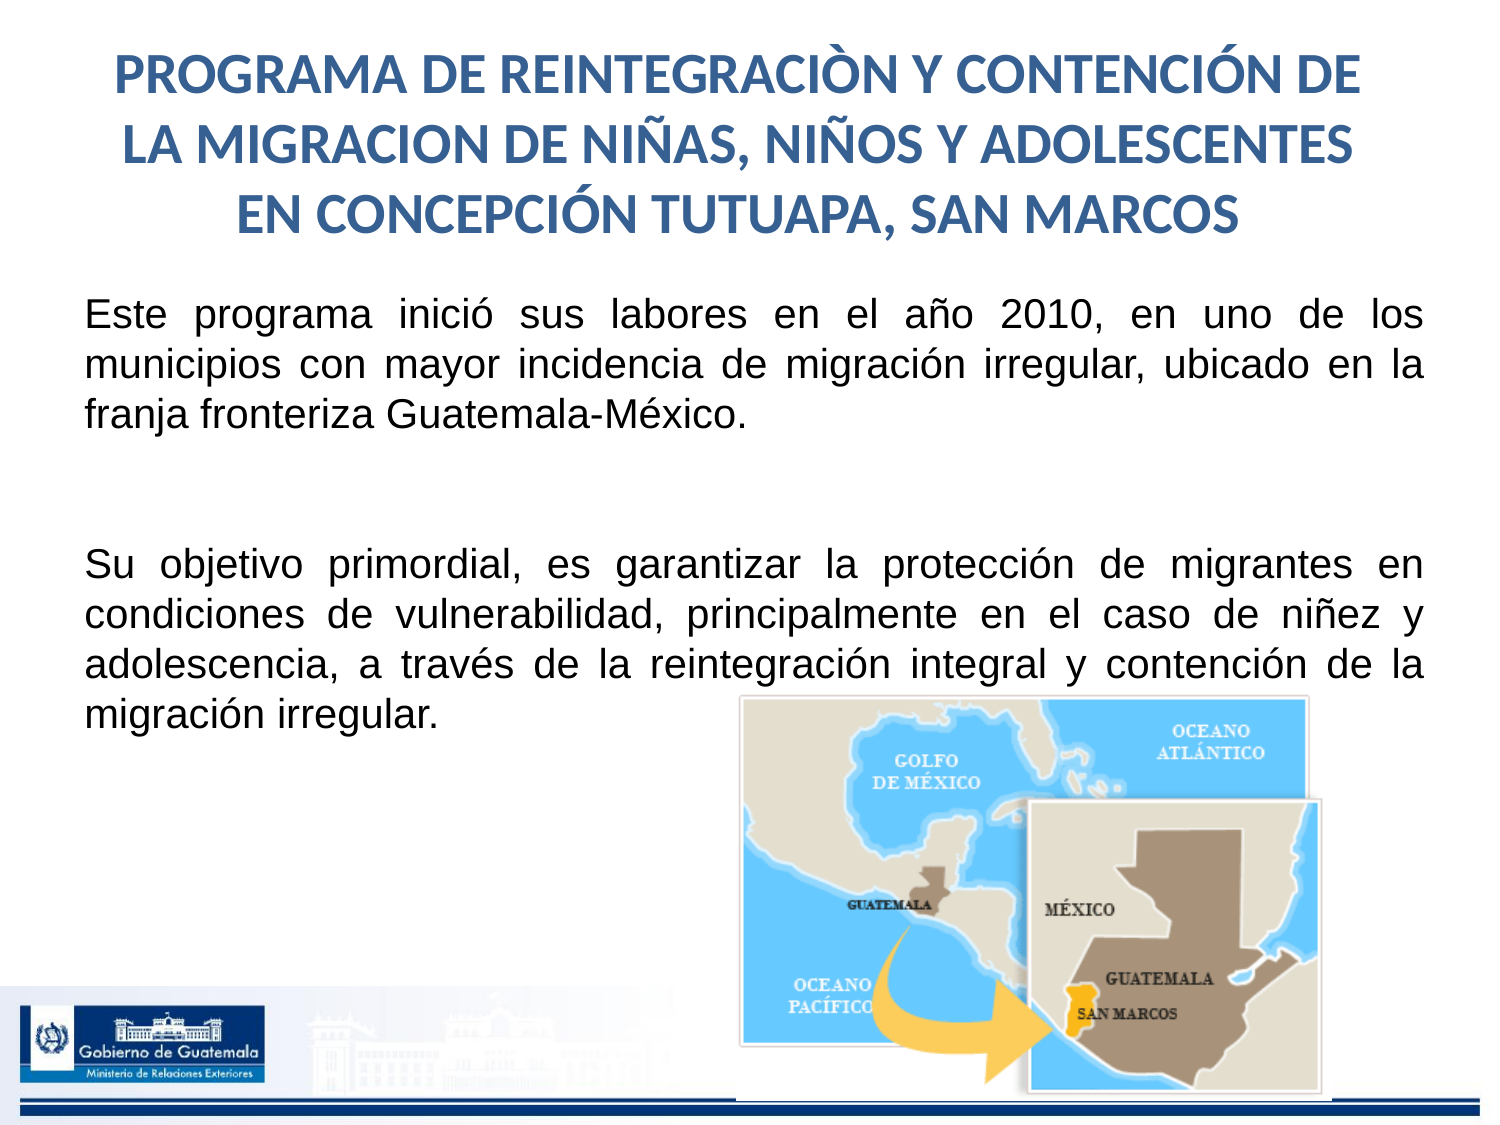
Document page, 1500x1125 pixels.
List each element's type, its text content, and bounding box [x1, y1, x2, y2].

text_box Este programa inició sus labores en el año 2010, en uno de los municipios con mayor incidencia de migración irregular, ubicado en la franja fronteriza Guatemala-México. Su objetivo primordial, es garantizar la protección de migrantes en condiciones de vulnerabilidad, principalmente en el caso de niñez y adolescencia, a través de la reintegración integral y contención de la migración irregular. [69, 278, 1440, 942]
text_box PROGRAMA DE REINTEGRACIÒN Y CONTENCIÓN DE LA MIGRACION DE NIÑAS, NIÑOS Y ADOLESCENTES EN CONCEPCIÓN TUTUAPA, SAN MARCOS [68, 27, 1409, 253]
picture [0, 692, 1500, 1125]
